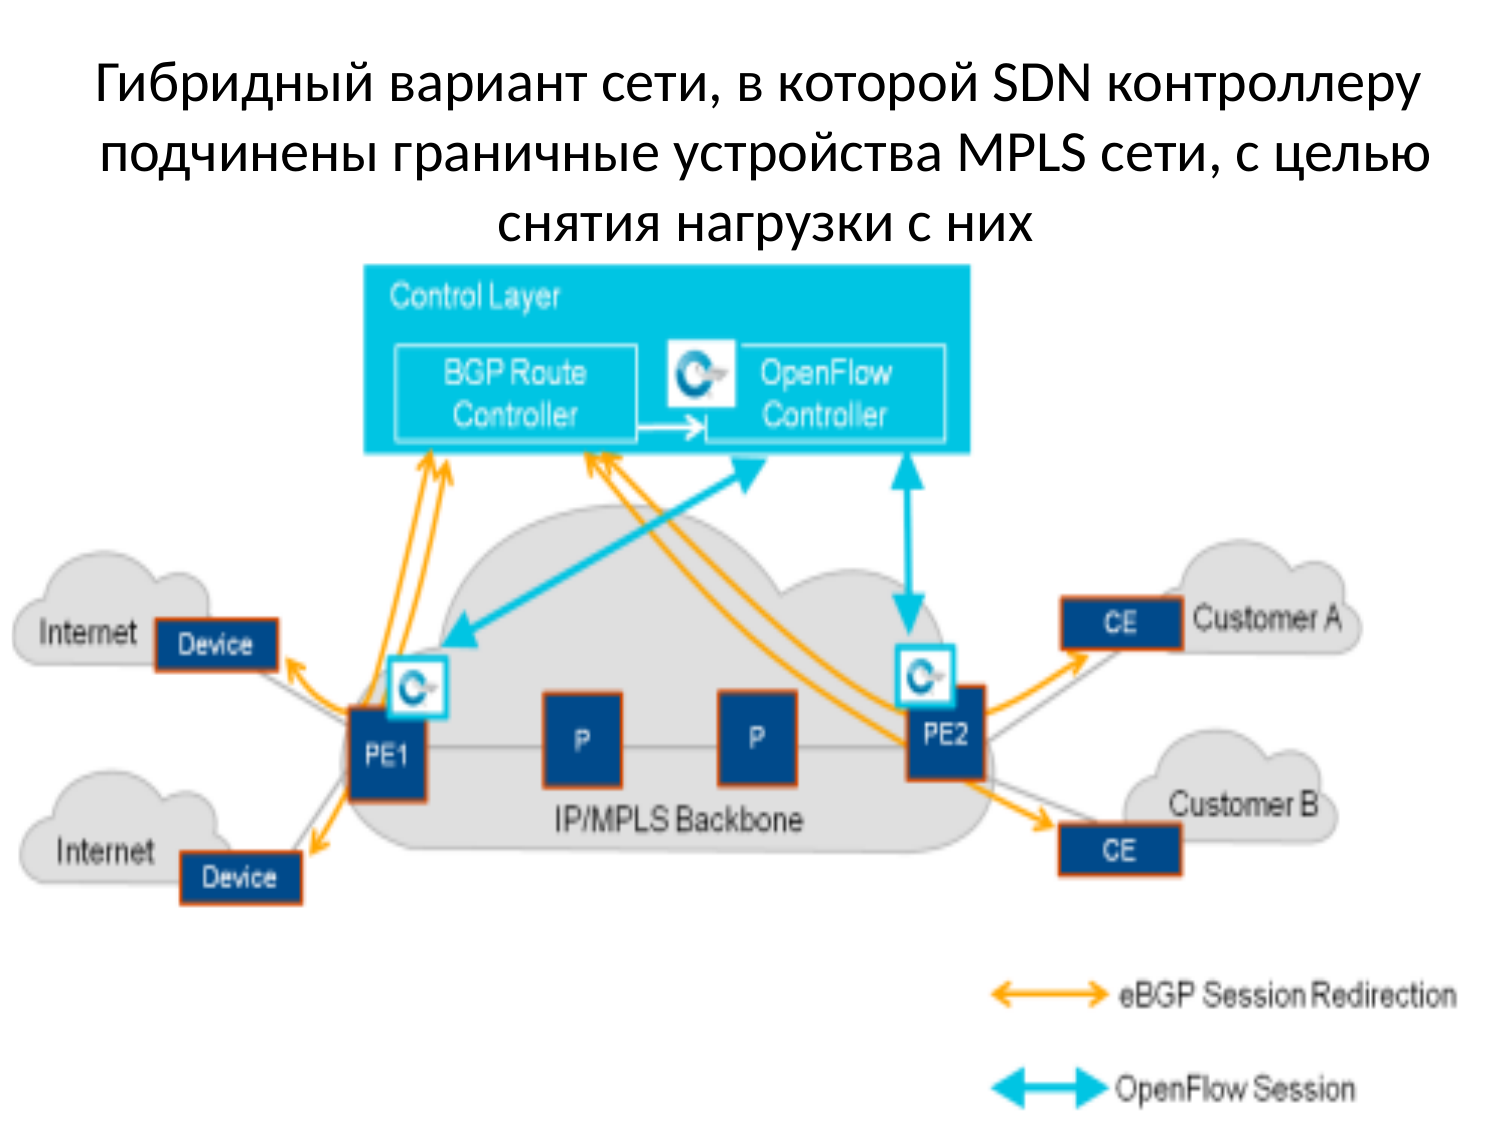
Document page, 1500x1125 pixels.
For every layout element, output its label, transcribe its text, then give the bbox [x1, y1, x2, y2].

text_box Гибридный вариант сети, в которой SDN контроллеру подчинены граничные устройства MPLS сети, с целью снятия нагрузки с них [31, 35, 1500, 260]
picture [11, 262, 1500, 1125]
